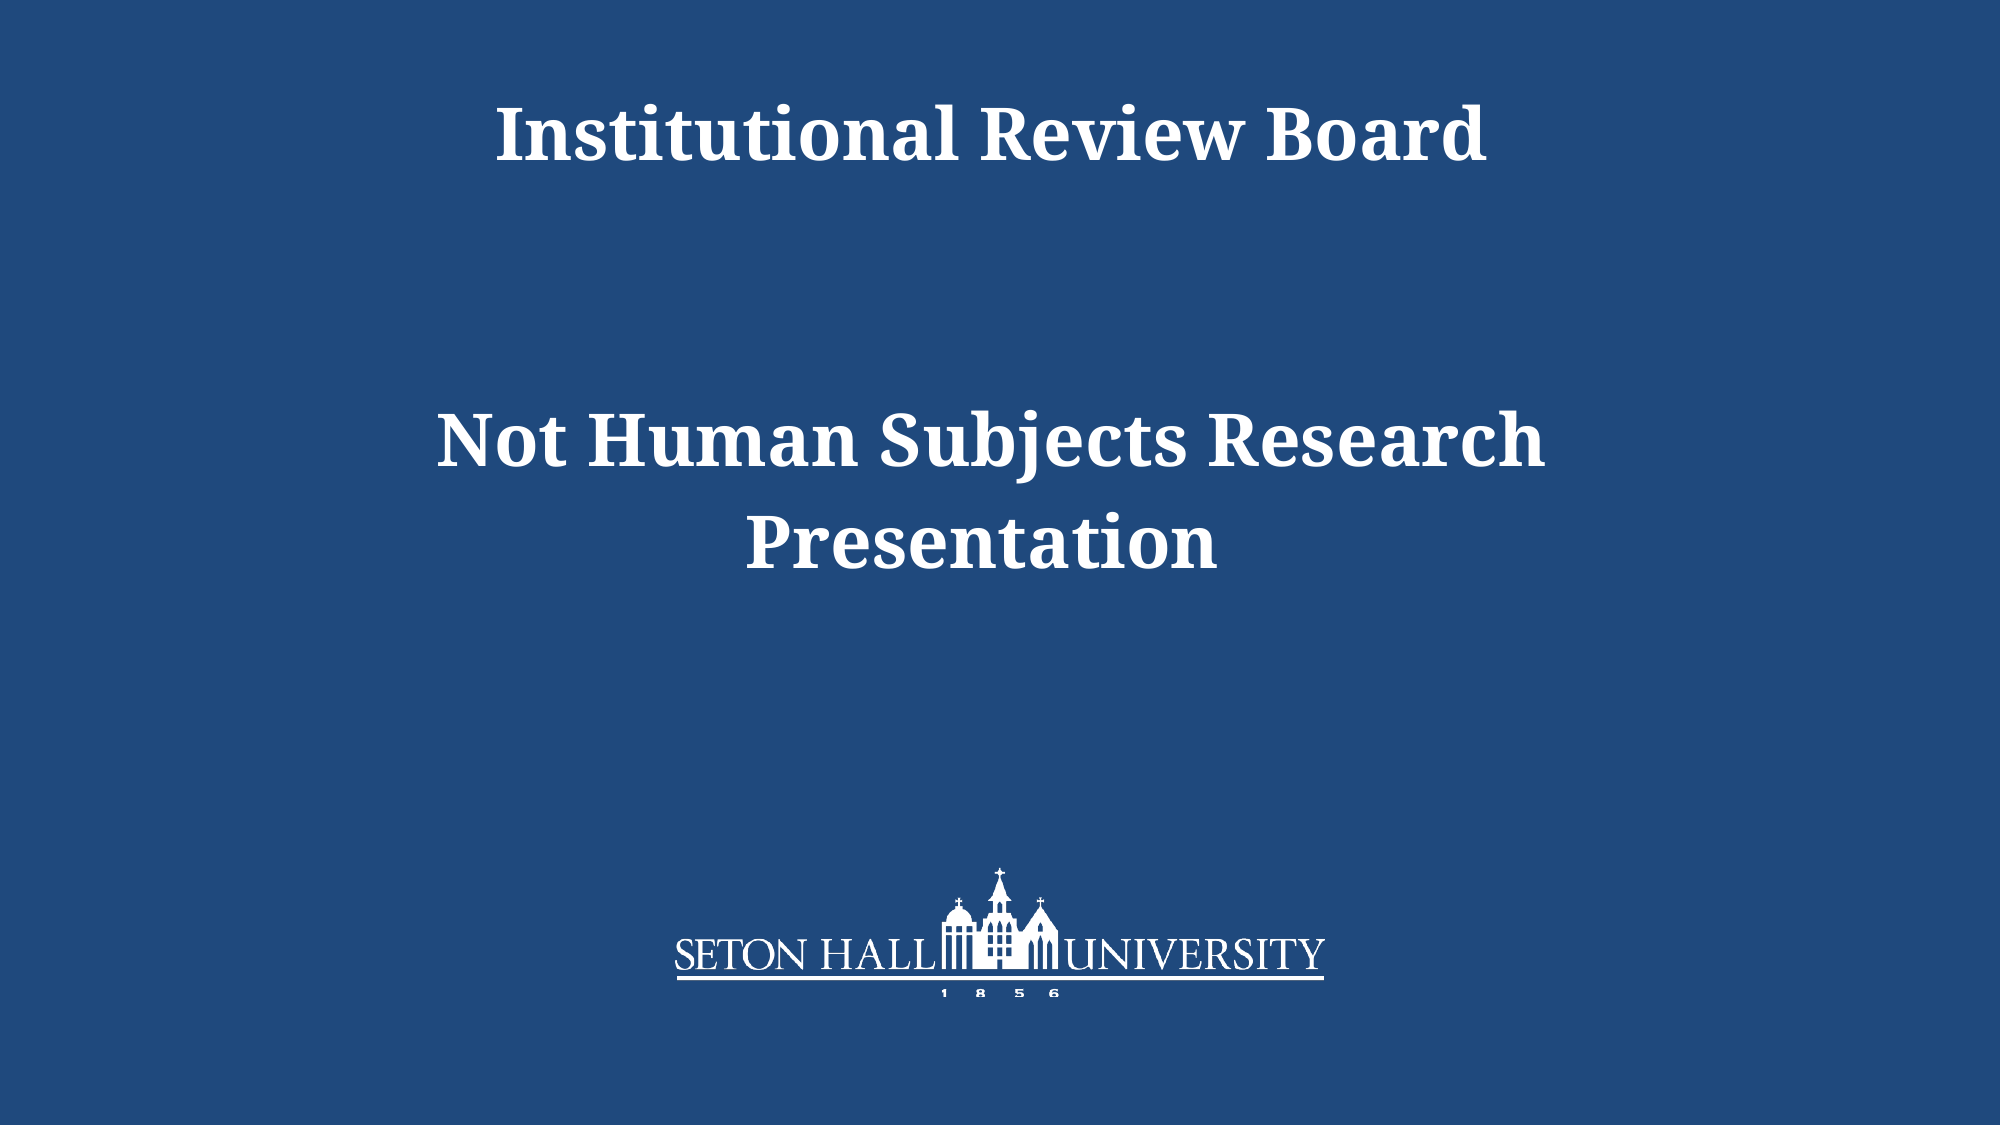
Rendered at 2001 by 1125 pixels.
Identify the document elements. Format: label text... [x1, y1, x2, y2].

picture [674, 866, 1326, 997]
subtitle Institutional Review Board Not Human Subjects Research Presentation [384, 79, 1600, 771]
